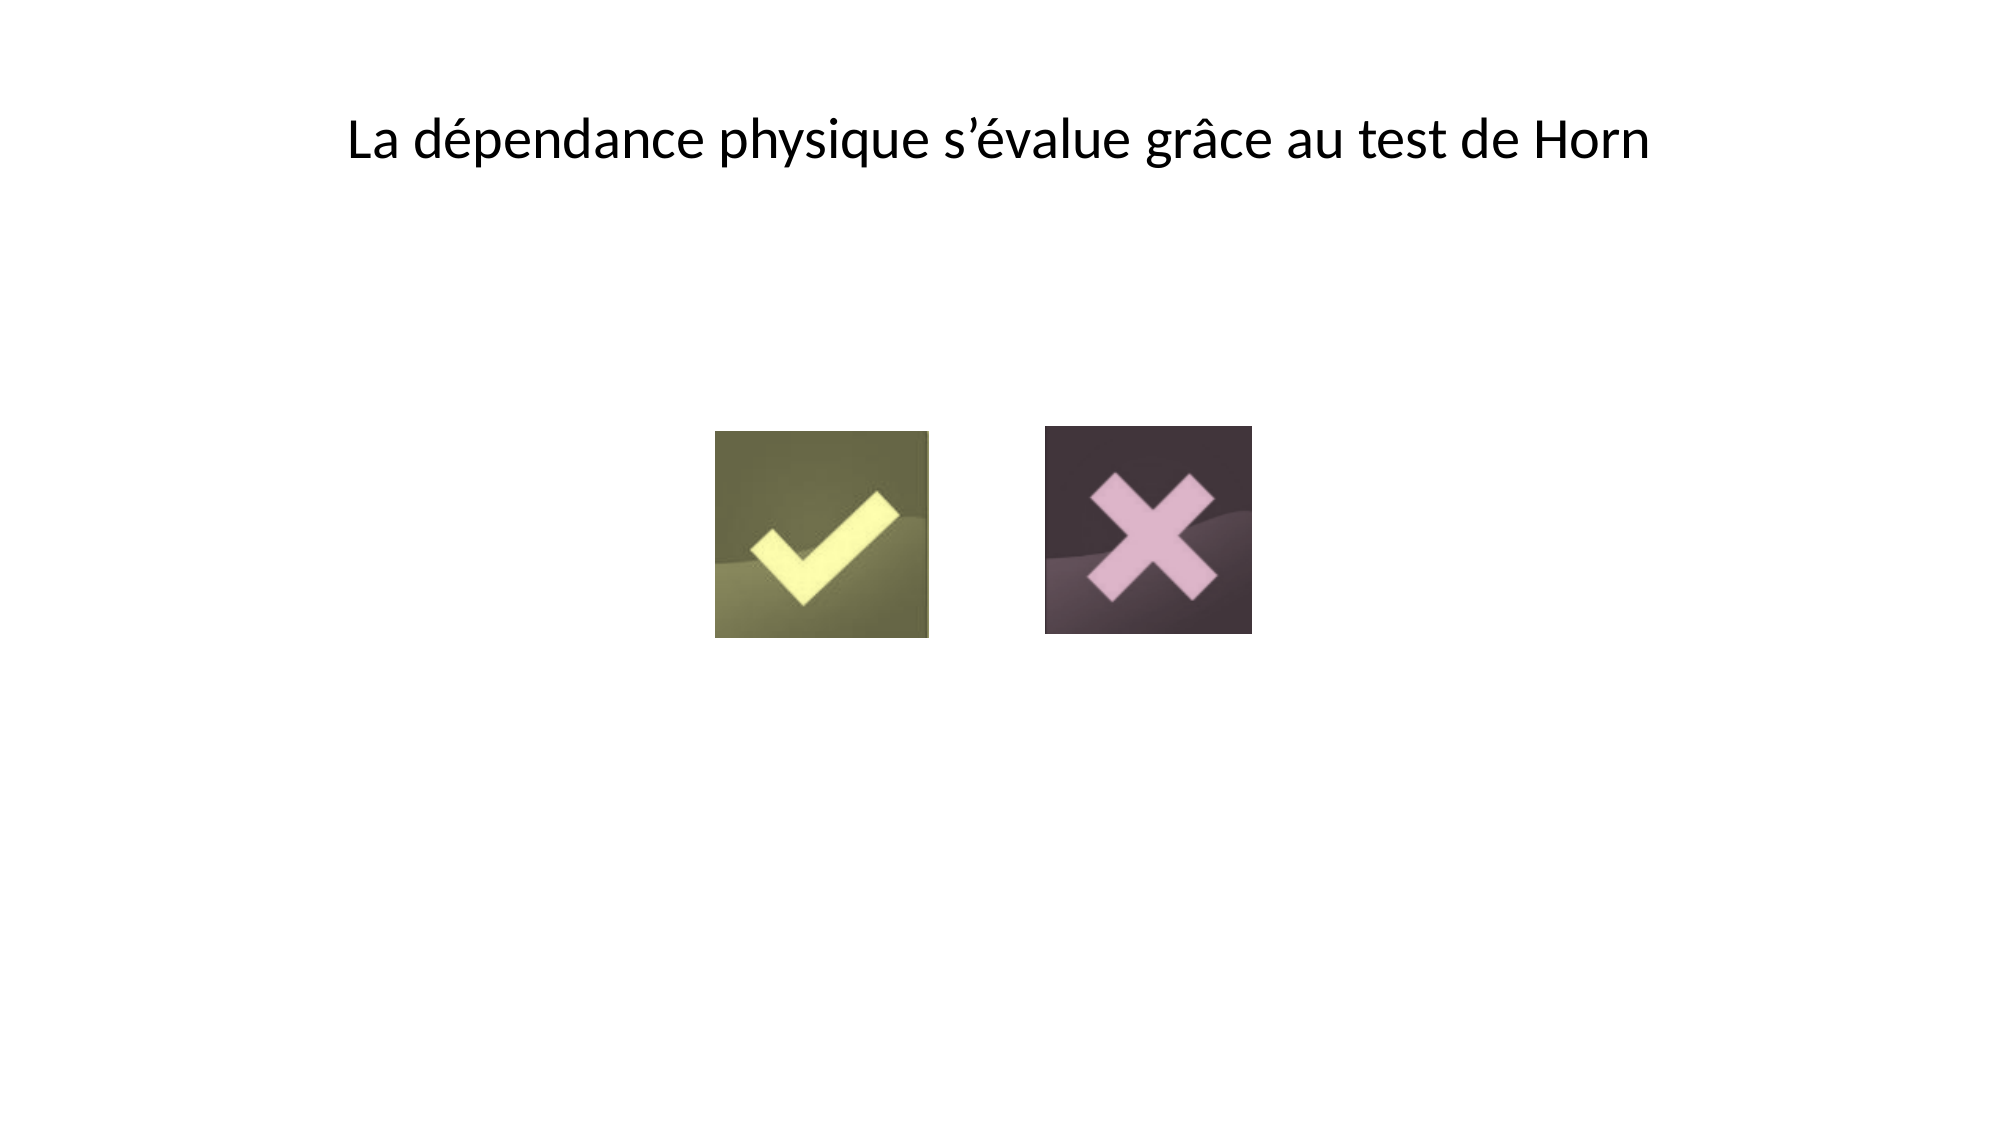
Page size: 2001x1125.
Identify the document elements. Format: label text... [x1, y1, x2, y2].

picture [715, 431, 929, 638]
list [1045, 426, 1252, 634]
title La dépendance physique s’évalue grâce au test de Horn [137, 59, 1863, 278]
